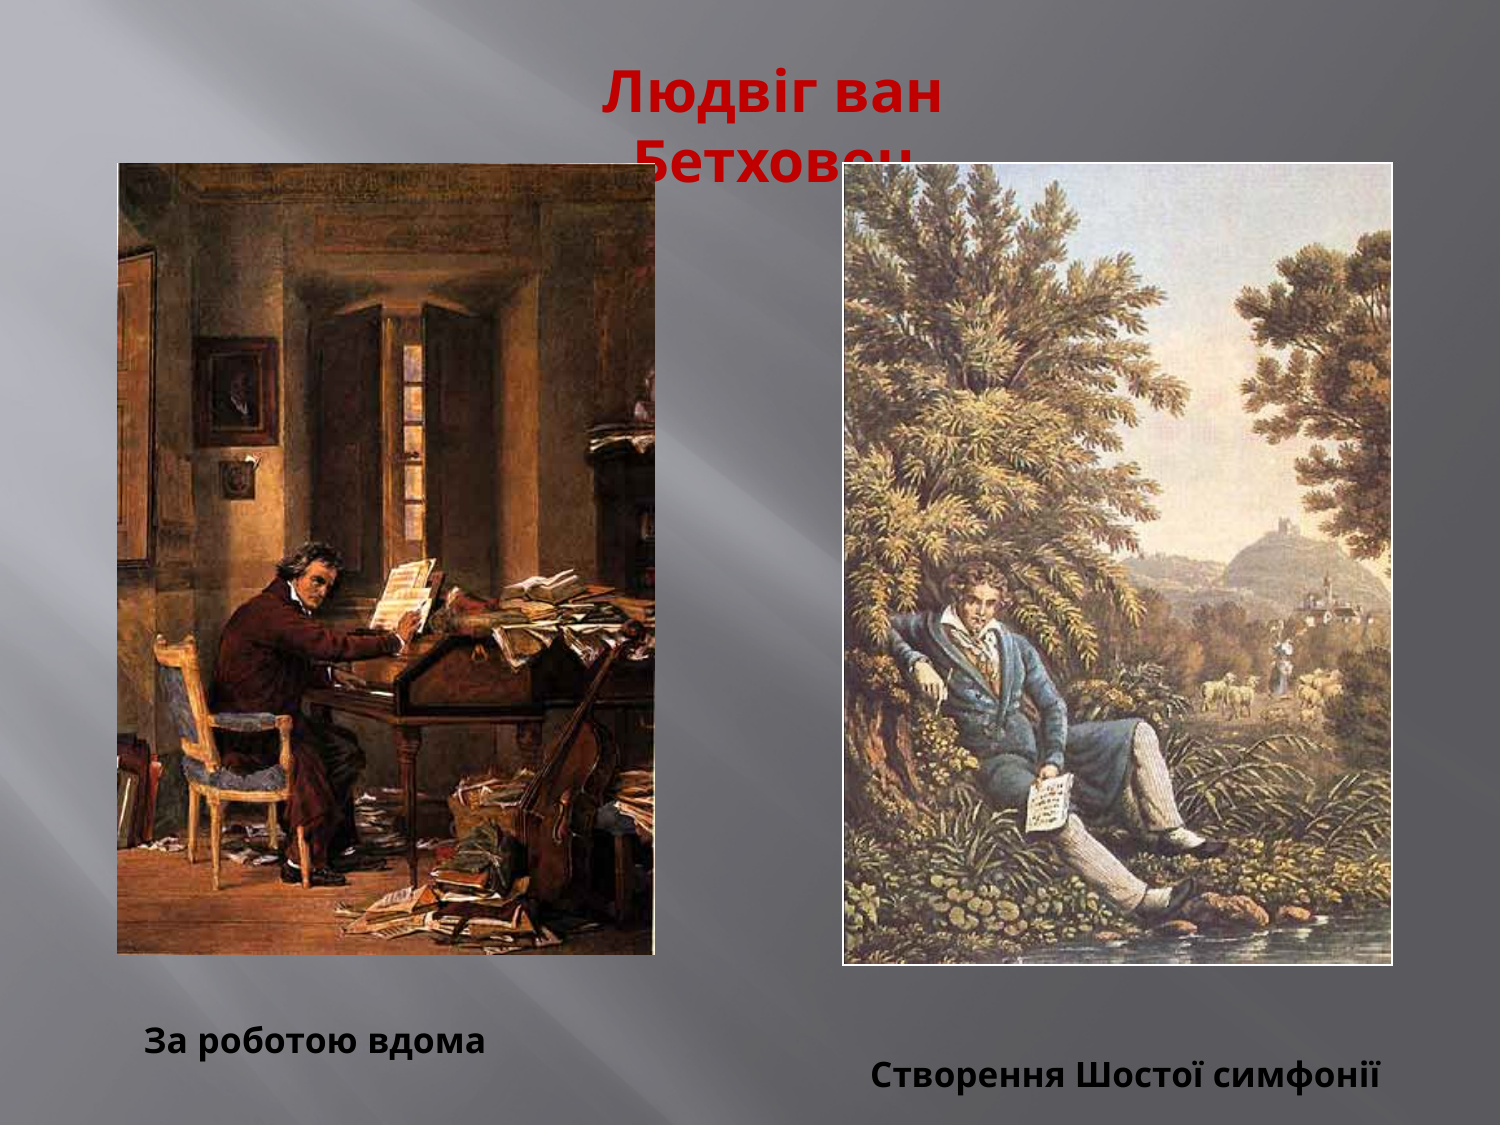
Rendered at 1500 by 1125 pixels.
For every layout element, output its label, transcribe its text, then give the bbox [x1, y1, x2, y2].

subtitle Людвіг ван Бетховен [445, 46, 1102, 164]
text_box За роботою вдома [128, 976, 645, 1068]
picture [116, 163, 655, 955]
picture [843, 163, 1392, 965]
text_box Створення Шостої симфонії [855, 996, 1407, 1103]
